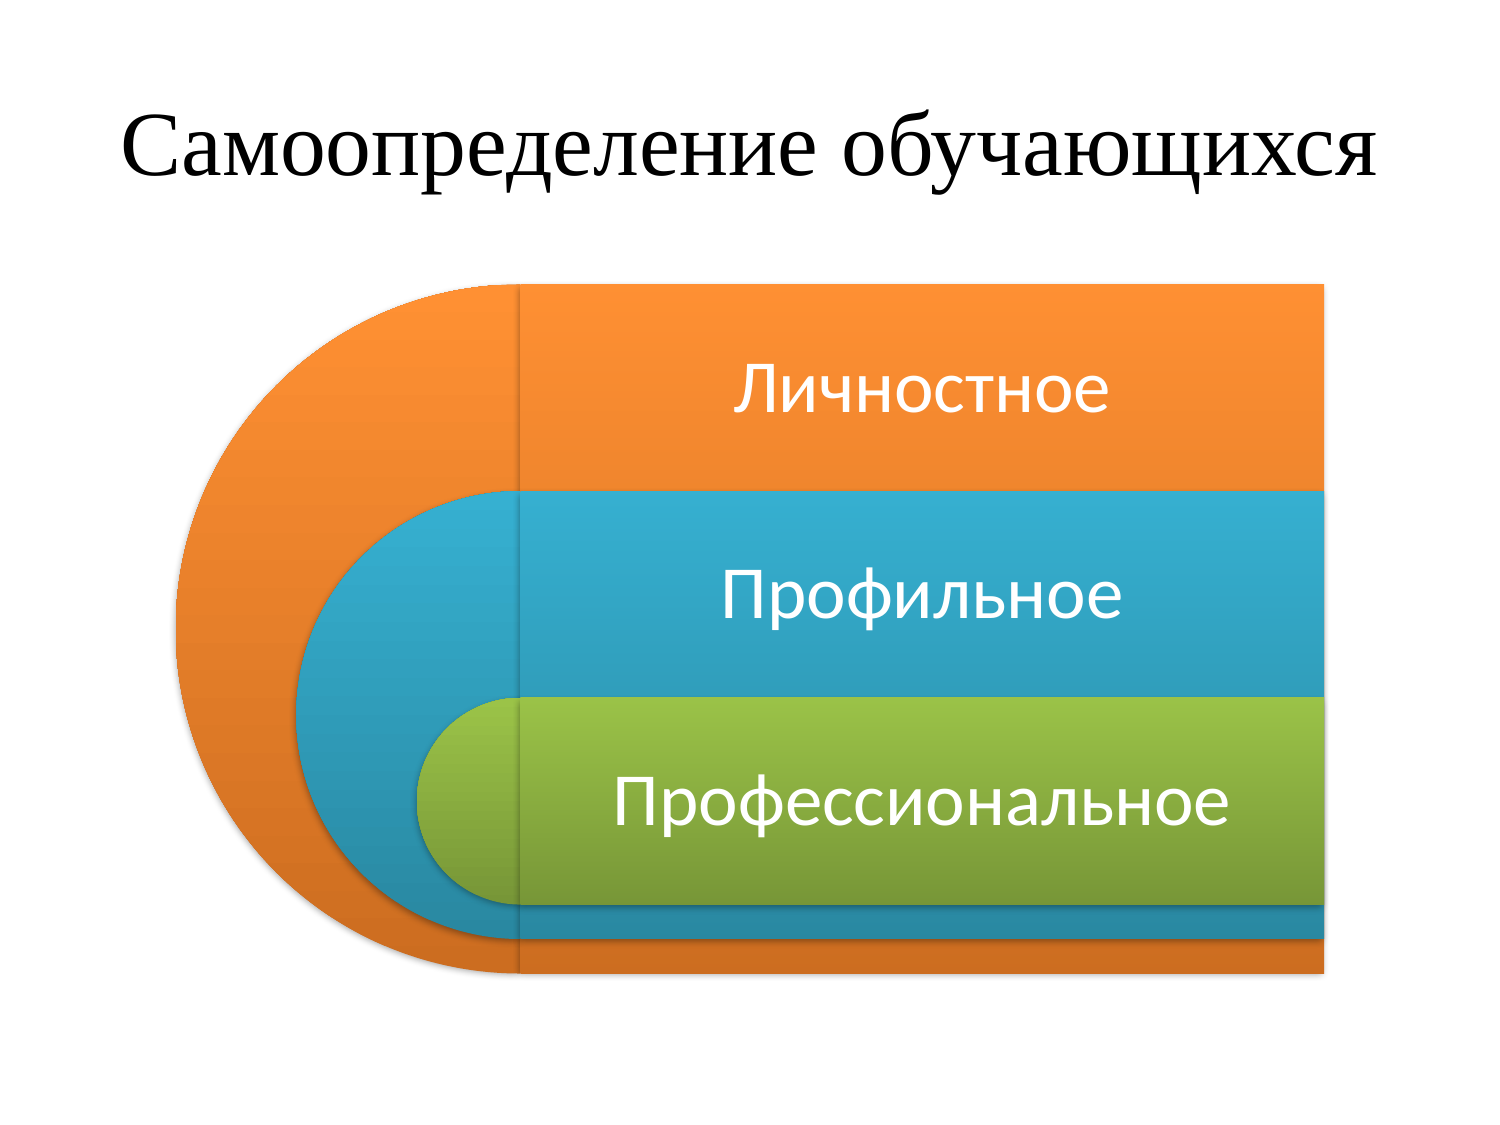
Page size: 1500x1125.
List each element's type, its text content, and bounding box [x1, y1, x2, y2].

title Самоопределение обучающихся [75, 45, 1425, 233]
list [175, 257, 1325, 1001]
